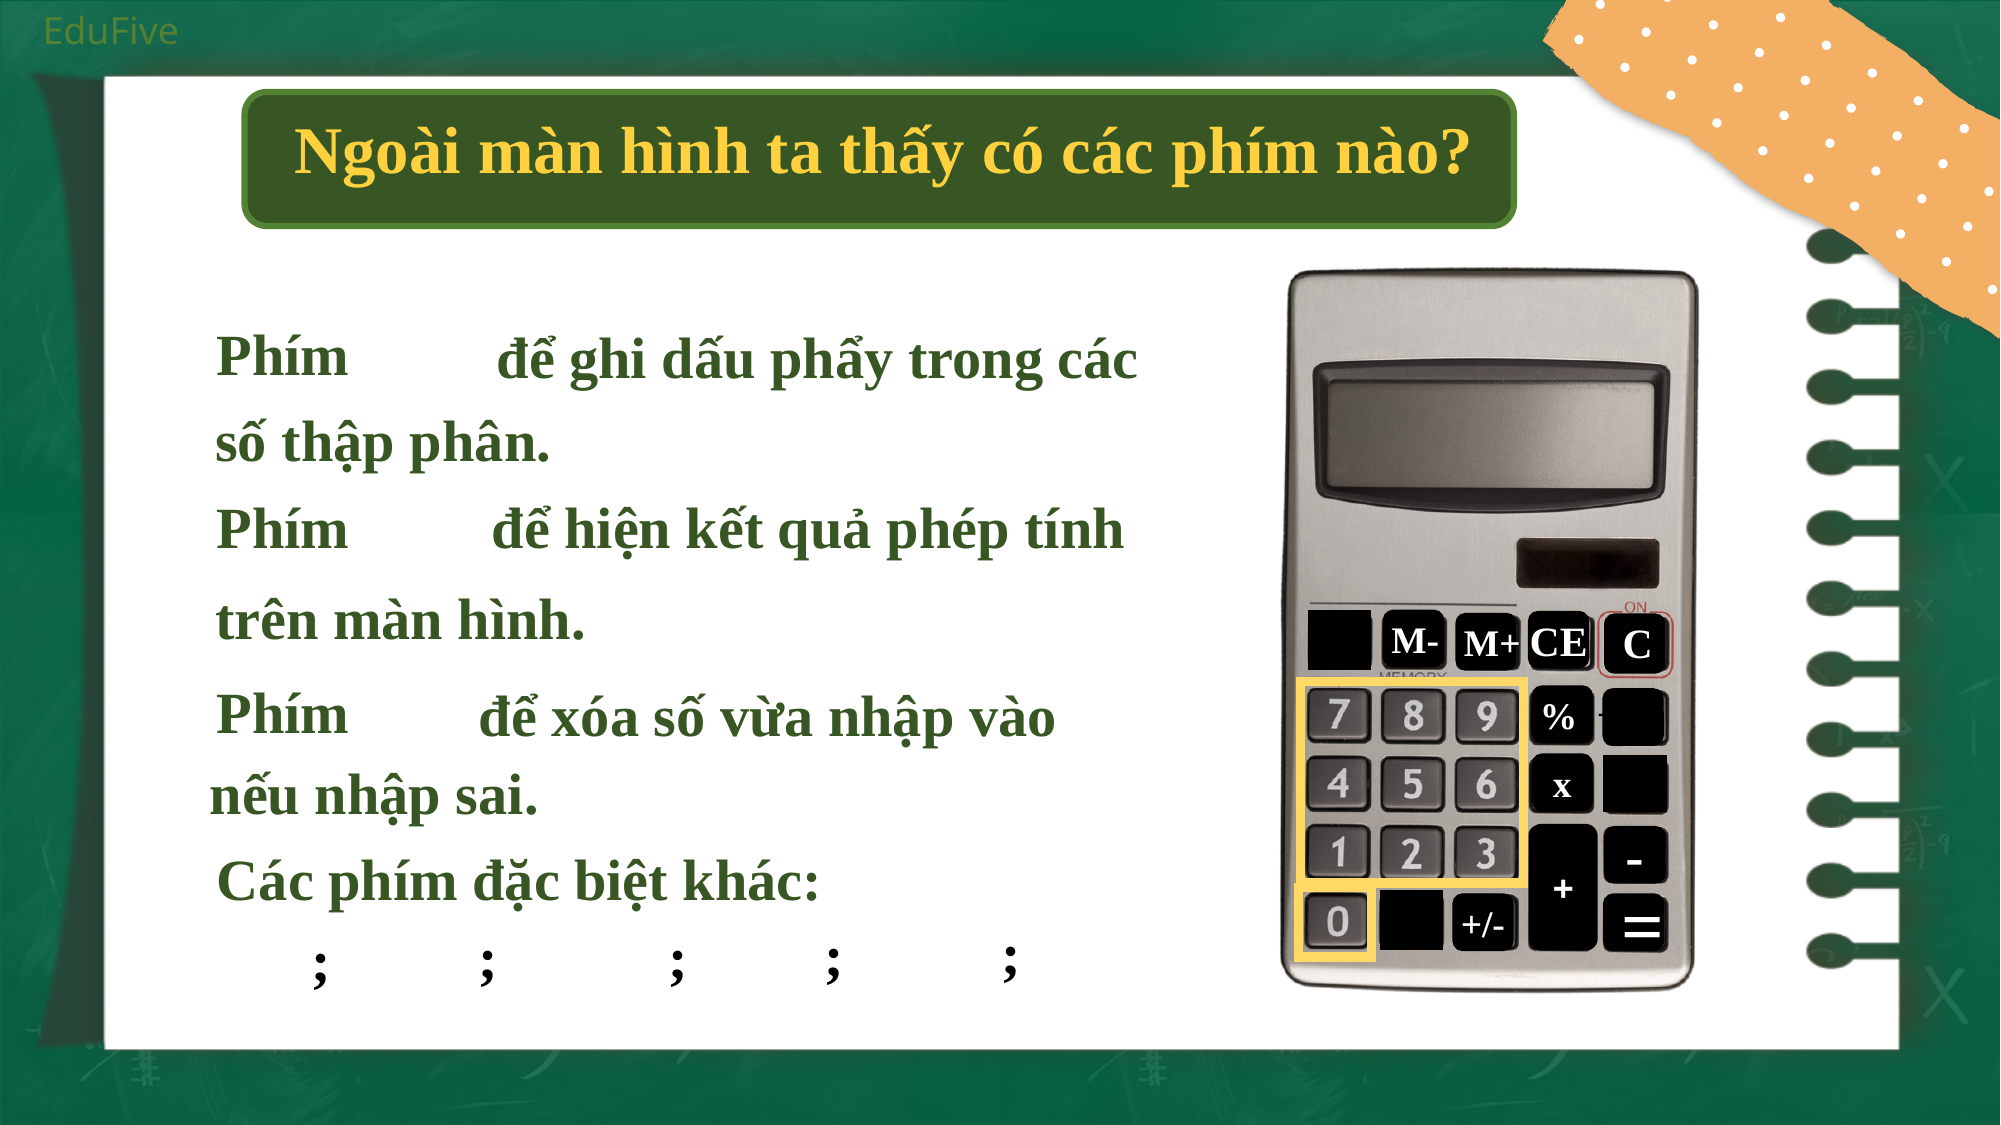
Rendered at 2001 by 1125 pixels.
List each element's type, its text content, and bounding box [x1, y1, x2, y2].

text_box để hiện kết quả phép tính [476, 482, 1160, 568]
text_box để ghi dấu phẩy trong các [481, 312, 1165, 398]
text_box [1534, 0, 2000, 236]
text_box Phím [202, 309, 403, 395]
text_box [243, 90, 1510, 228]
text_box Ngoài màn hình ta thấy có các phím nào? [279, 99, 1534, 275]
text_box ; [464, 912, 527, 998]
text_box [1449, 611, 1561, 673]
text_box ; [297, 915, 360, 1001]
text_box Phím [202, 483, 403, 568]
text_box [1445, 892, 1558, 953]
text_box trên màn hình. [200, 573, 667, 659]
picture [0, 0, 2001, 1125]
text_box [1596, 687, 1665, 757]
text_box Phím [202, 668, 403, 748]
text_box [1376, 608, 1488, 670]
text_box số thập phân. [200, 395, 667, 481]
text_box Các phím đặc biệt khác: [202, 834, 1000, 920]
text_box ; [653, 912, 717, 998]
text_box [1514, 607, 1635, 674]
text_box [1525, 684, 1637, 745]
text_box nếu nhập sai. [194, 748, 662, 834]
text_box để xóa số vừa nhập vào [464, 670, 1147, 755]
text_box ; [809, 910, 873, 996]
text_box ; [986, 908, 1053, 994]
